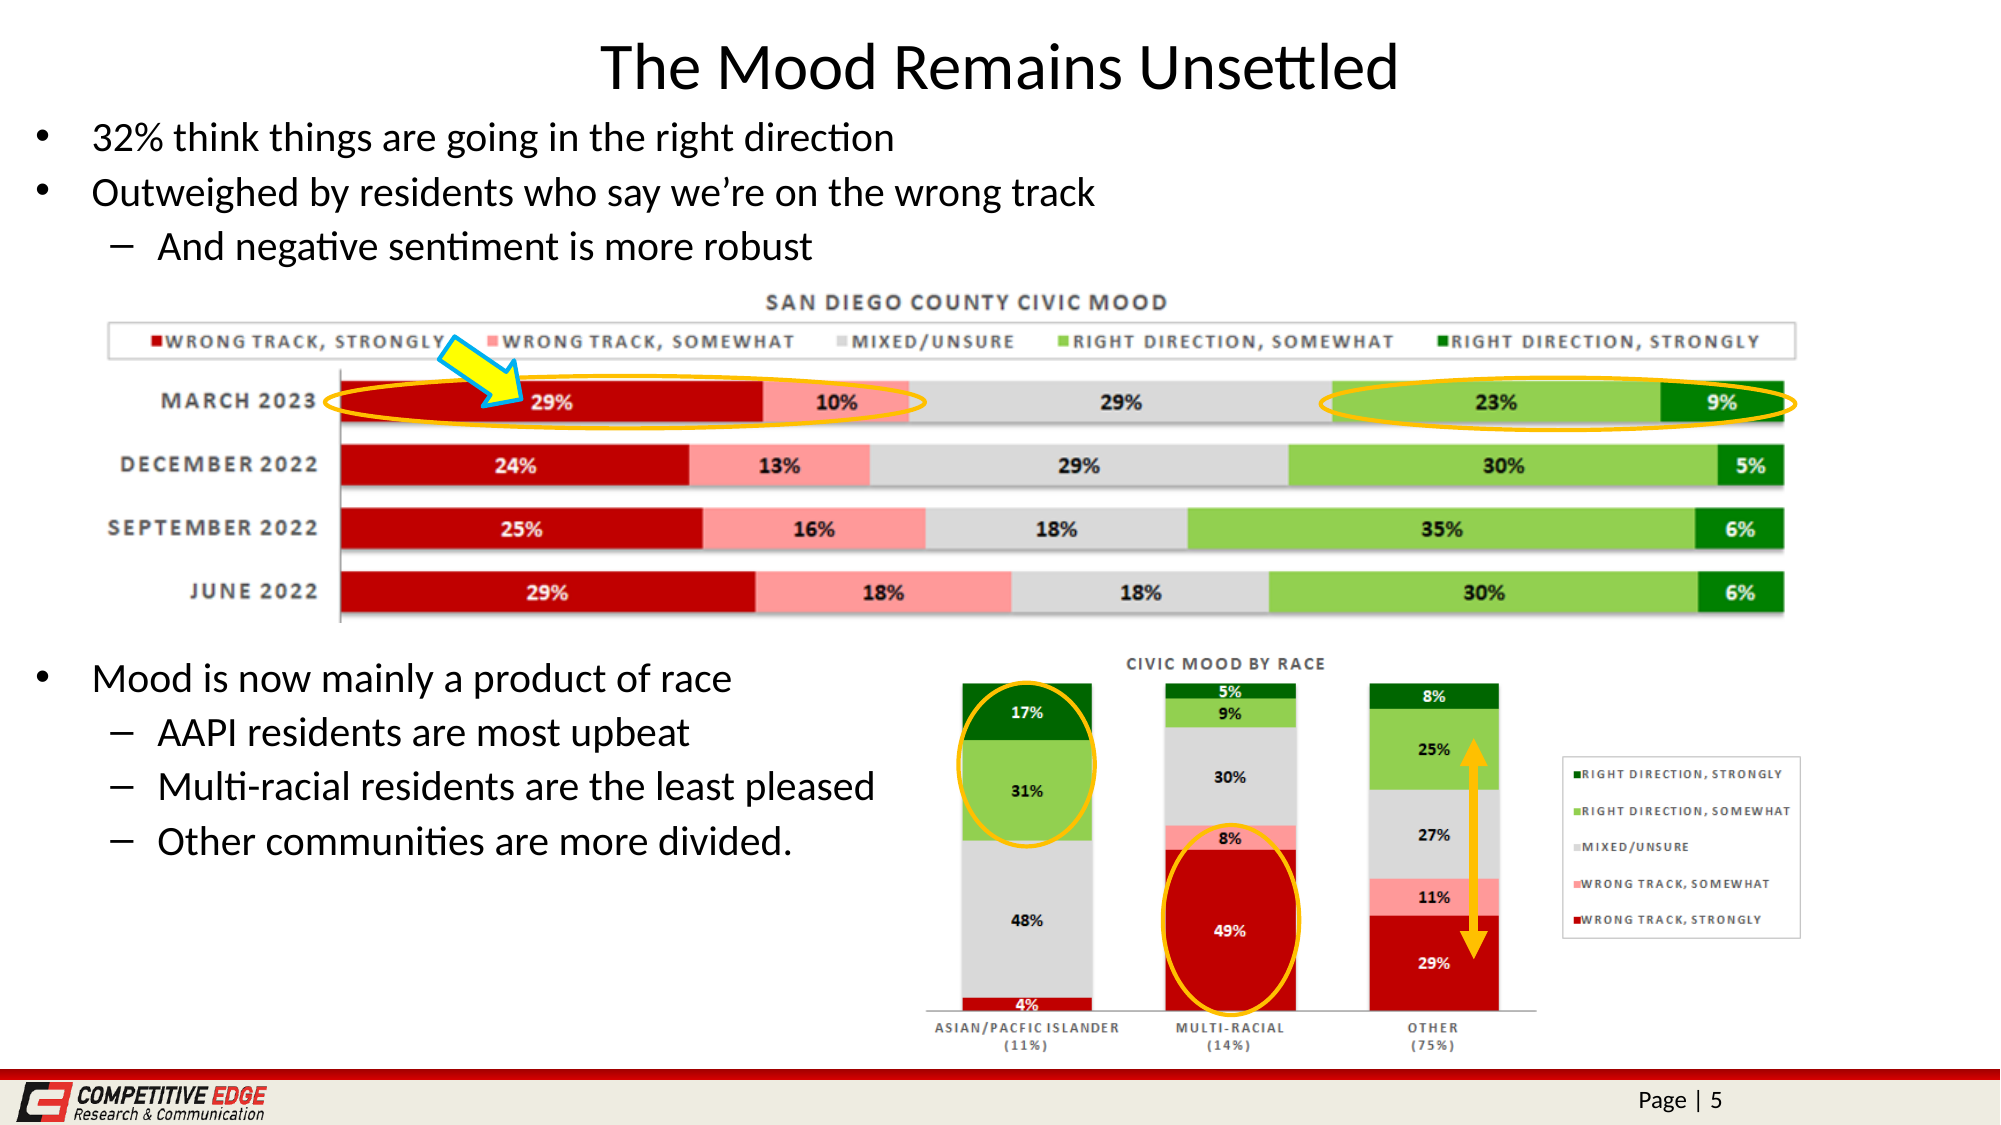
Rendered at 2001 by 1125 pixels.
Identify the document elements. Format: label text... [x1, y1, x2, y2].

title The Mood Remains Unsettled [18, 12, 1984, 113]
list 32% think things are going in the right direction Outweighed by residents who say we’re on the wrong track And negative sentiment is more robust [20, 102, 1975, 643]
text_box Mood is now mainly a product of race AAPI residents are most upbeat Multi-racial residents are the least pleased Other communities are more divided. [20, 643, 1975, 1125]
picture [16, 1082, 20, 1122]
picture [912, 650, 1816, 1066]
picture [87, 283, 1816, 623]
